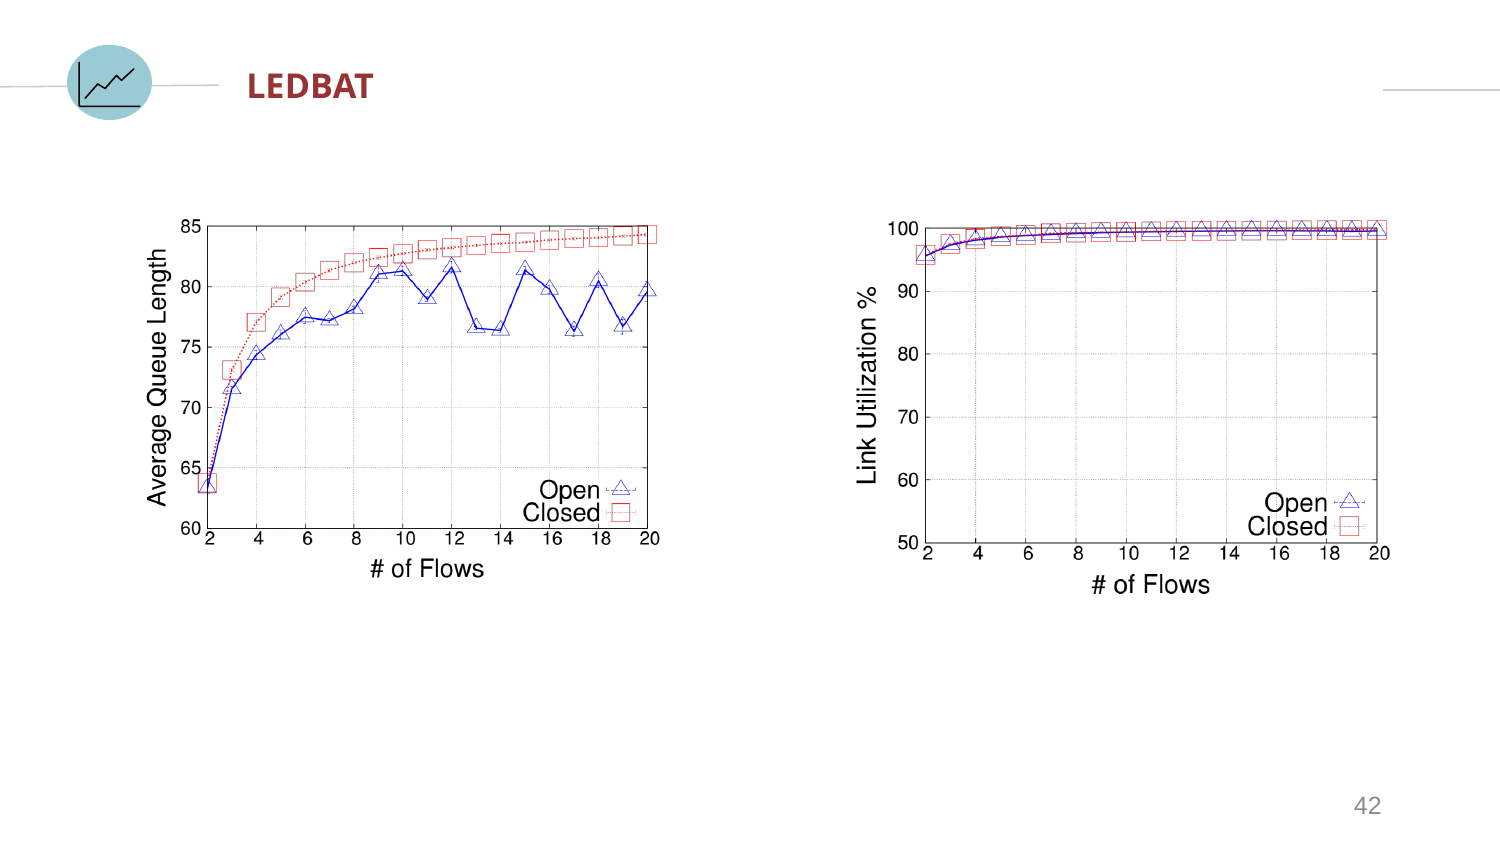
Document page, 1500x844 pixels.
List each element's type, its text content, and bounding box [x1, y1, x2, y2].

slide_number 42 [1059, 782, 1397, 828]
text_box [90, 116, 129, 121]
title LEDBAT [231, 48, 1349, 121]
text_box [243, 196, 791, 721]
text_box [67, 44, 153, 83]
text_box [145, 95, 150, 104]
picture [113, 178, 681, 617]
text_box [78, 62, 140, 107]
picture [821, 178, 1411, 634]
